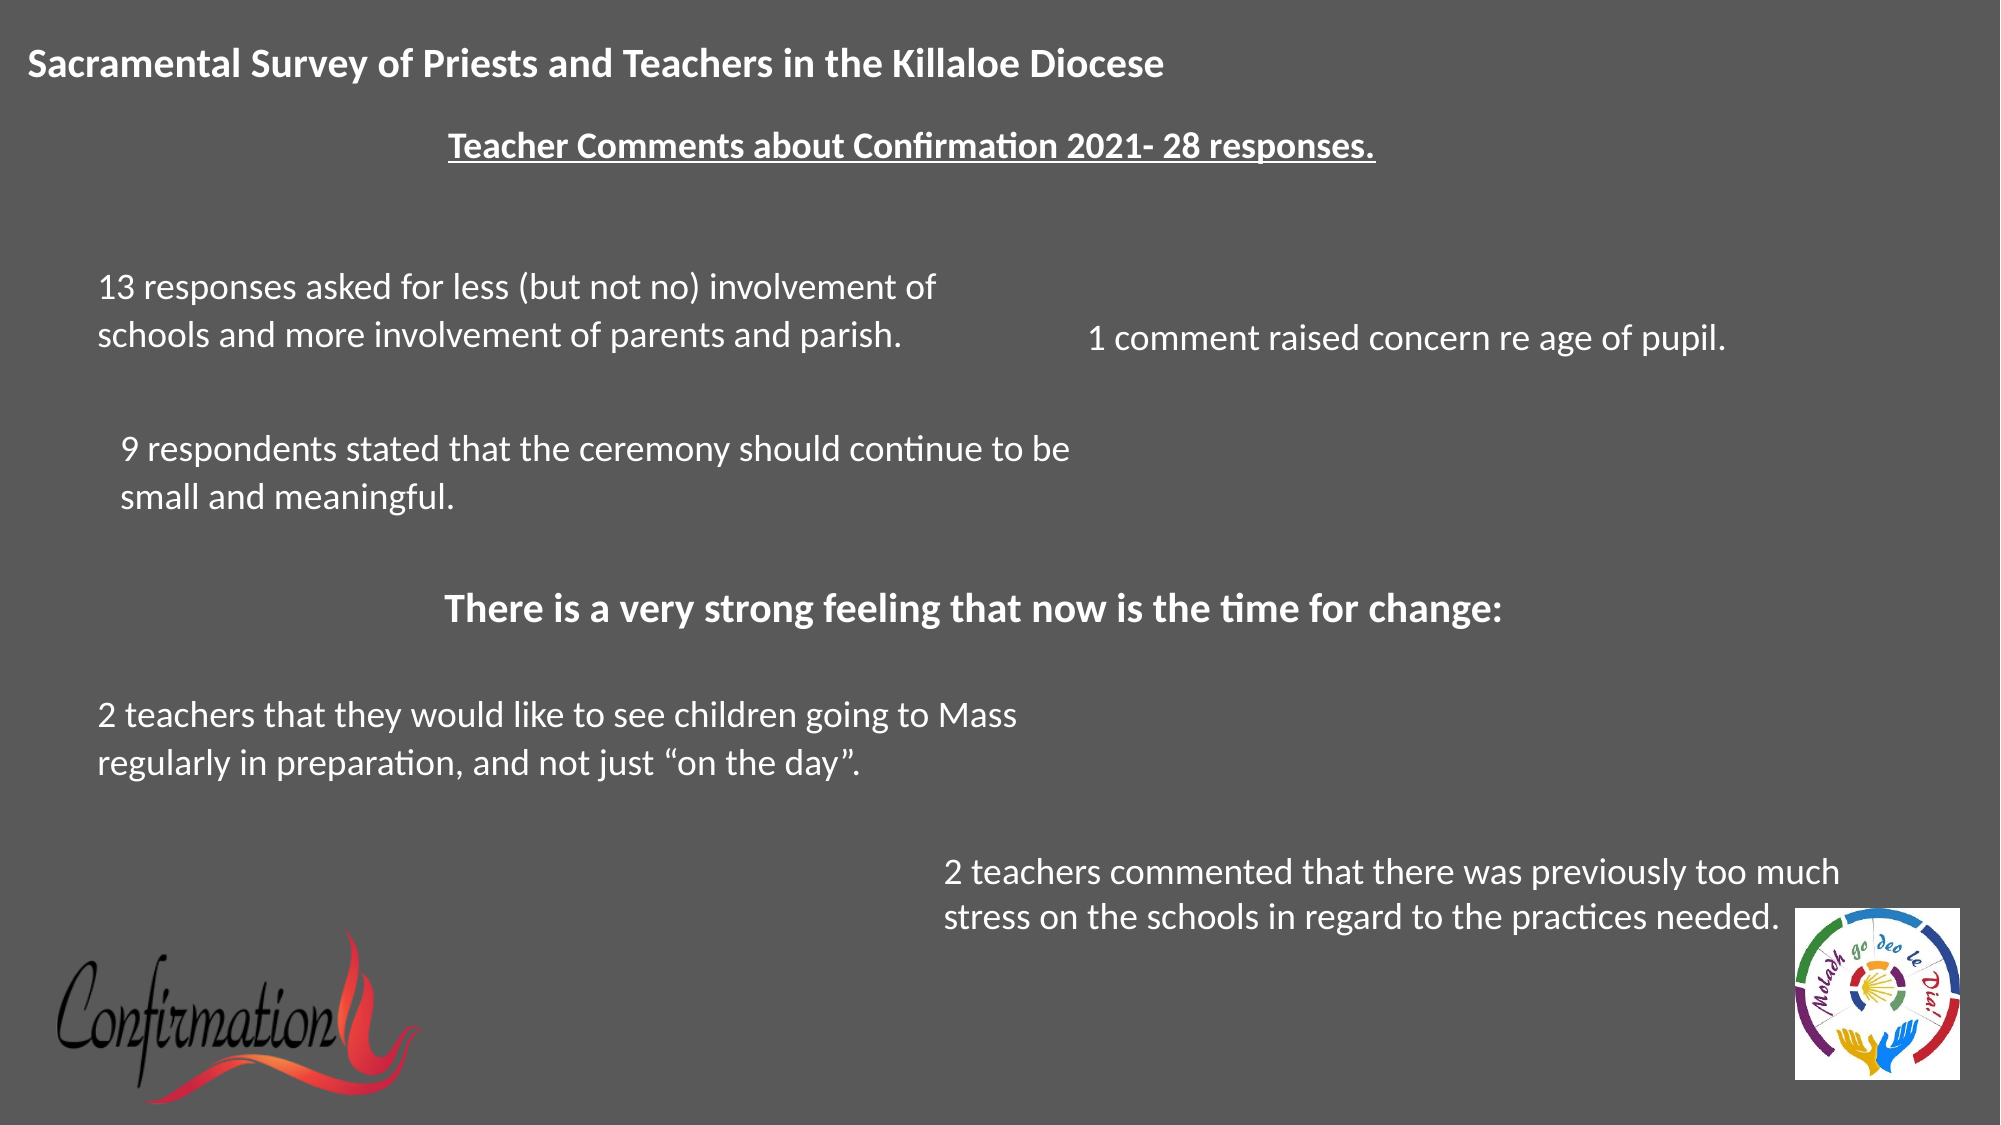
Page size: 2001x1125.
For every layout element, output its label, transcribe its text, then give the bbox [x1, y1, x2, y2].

text_box There is a very strong feeling that now is the time for change: [429, 570, 1558, 639]
text_box 9 respondents stated that the ceremony should continue to be small and meaningful. [105, 413, 1106, 525]
text_box Sacramental Survey of Priests and Teachers in the Killaloe Diocese [12, 28, 1544, 94]
text_box 1 comment raised concern re age of pupil. [1072, 301, 1781, 365]
text_box 2 teachers that they would like to see children going to Mass regularly in preparation, and not just “on the day”. [82, 679, 1083, 791]
text_box 2 teachers commented that there was previously too much stress on the schools in regard to the practices needed. [928, 839, 1929, 945]
picture [51, 928, 430, 1110]
text_box Teacher Comments about Confirmation 2021- 28 responses. [433, 110, 1392, 173]
text_box 13 responses asked for less (but not no) involvement of schools and more involvement of parents and parish. [82, 251, 975, 363]
picture [1795, 908, 1960, 1080]
